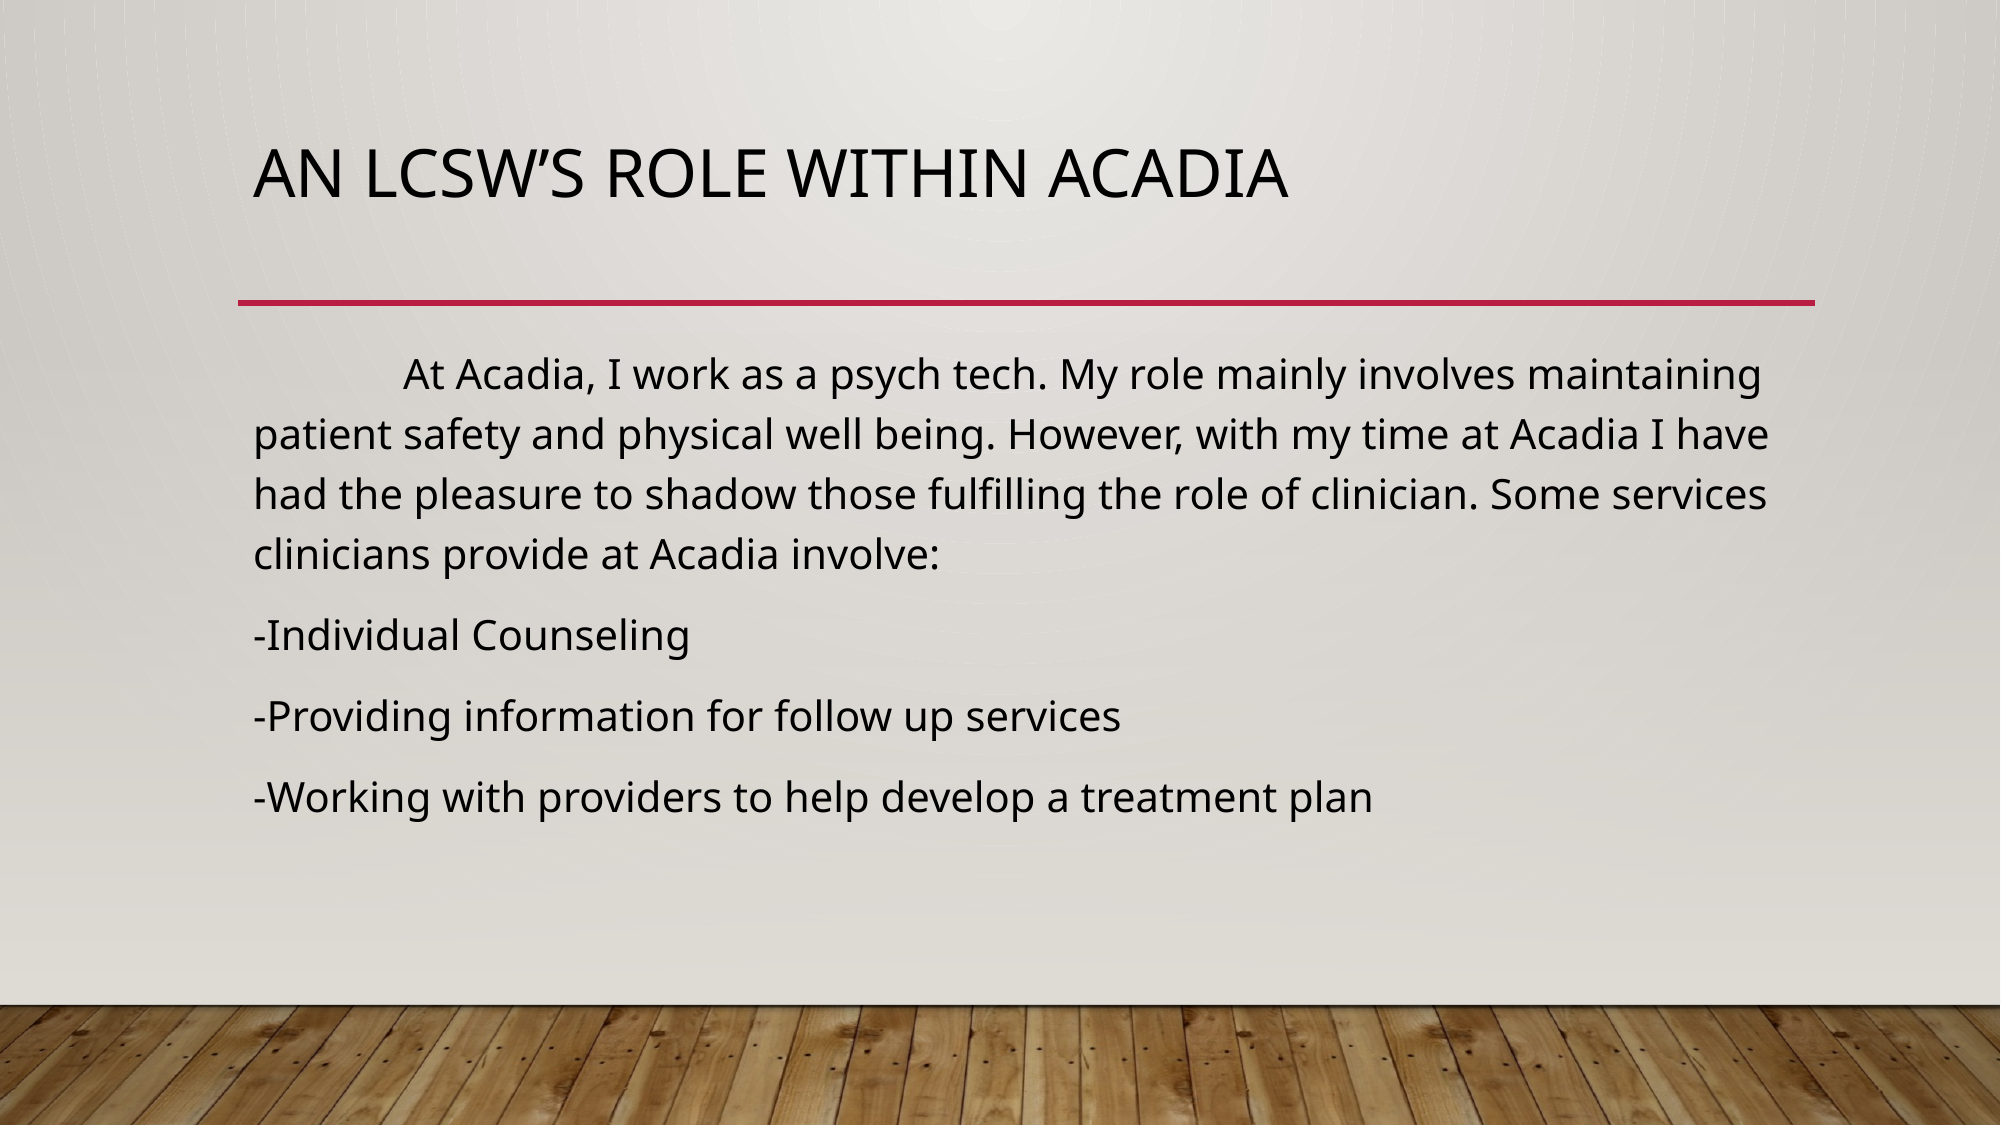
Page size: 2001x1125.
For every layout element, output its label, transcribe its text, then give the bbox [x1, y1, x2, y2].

picture [0, 1005, 2000, 1125]
title An lcsw’s role within acadia [238, 131, 1814, 305]
list At Acadia, I work as a psych tech. My role mainly involves maintaining patient safety and physical well being. However, with my time at Acadia I have had the pleasure to shadow those fulfilling the role of clinician. Some services clinicians provide at Acadia involve: -Individual Counseling -Providing information for follow up services -Working with providers to help develop a treatment plan [238, 330, 1814, 897]
